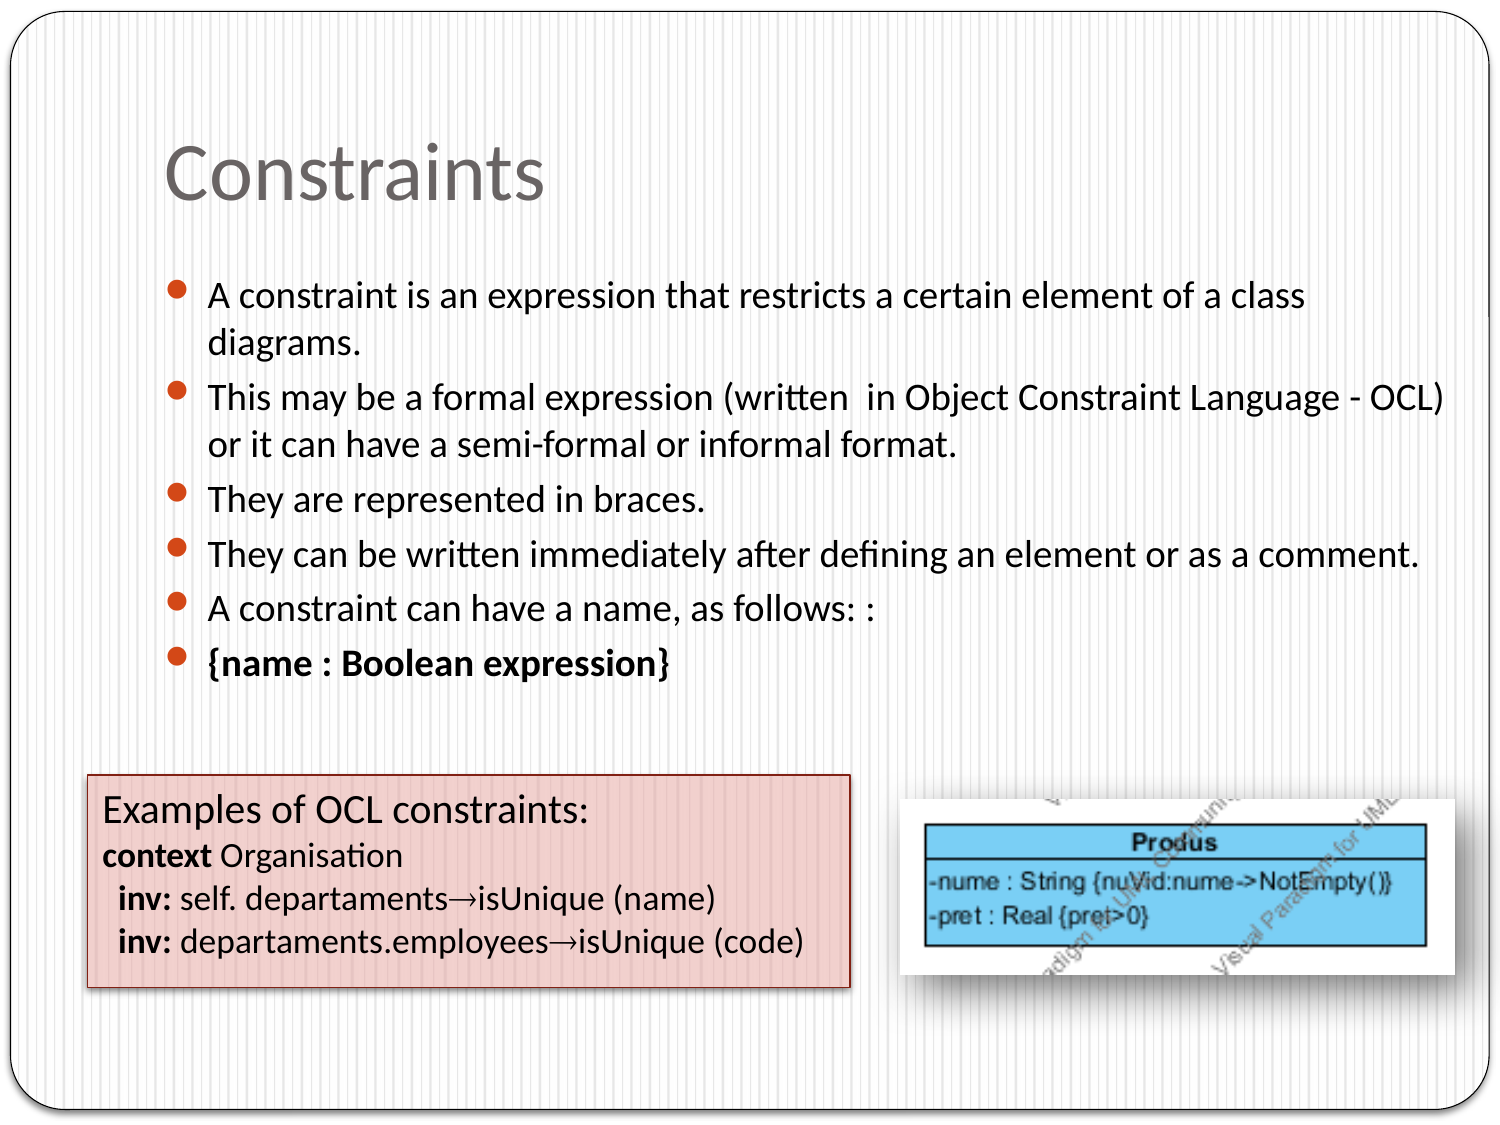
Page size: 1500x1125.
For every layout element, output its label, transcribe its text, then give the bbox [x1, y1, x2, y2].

list A constraint is an expression that restricts a certain element of a class diagrams. This may be a formal expression (written in Object Constraint Language - OCL) or it can have a semi-formal or informal format. They are represented in braces. They can be written immediately after defining an element or as a comment. A constraint can have a name, as follows: : {name : Boolean expression} [150, 262, 1463, 700]
text_box Examples of OCL constraints: context Organisation inv: self. departamentsisUnique (name) inv: departaments.employeesisUnique (code) [87, 774, 851, 988]
title Constraints [150, 45, 1425, 233]
picture [899, 799, 1455, 976]
